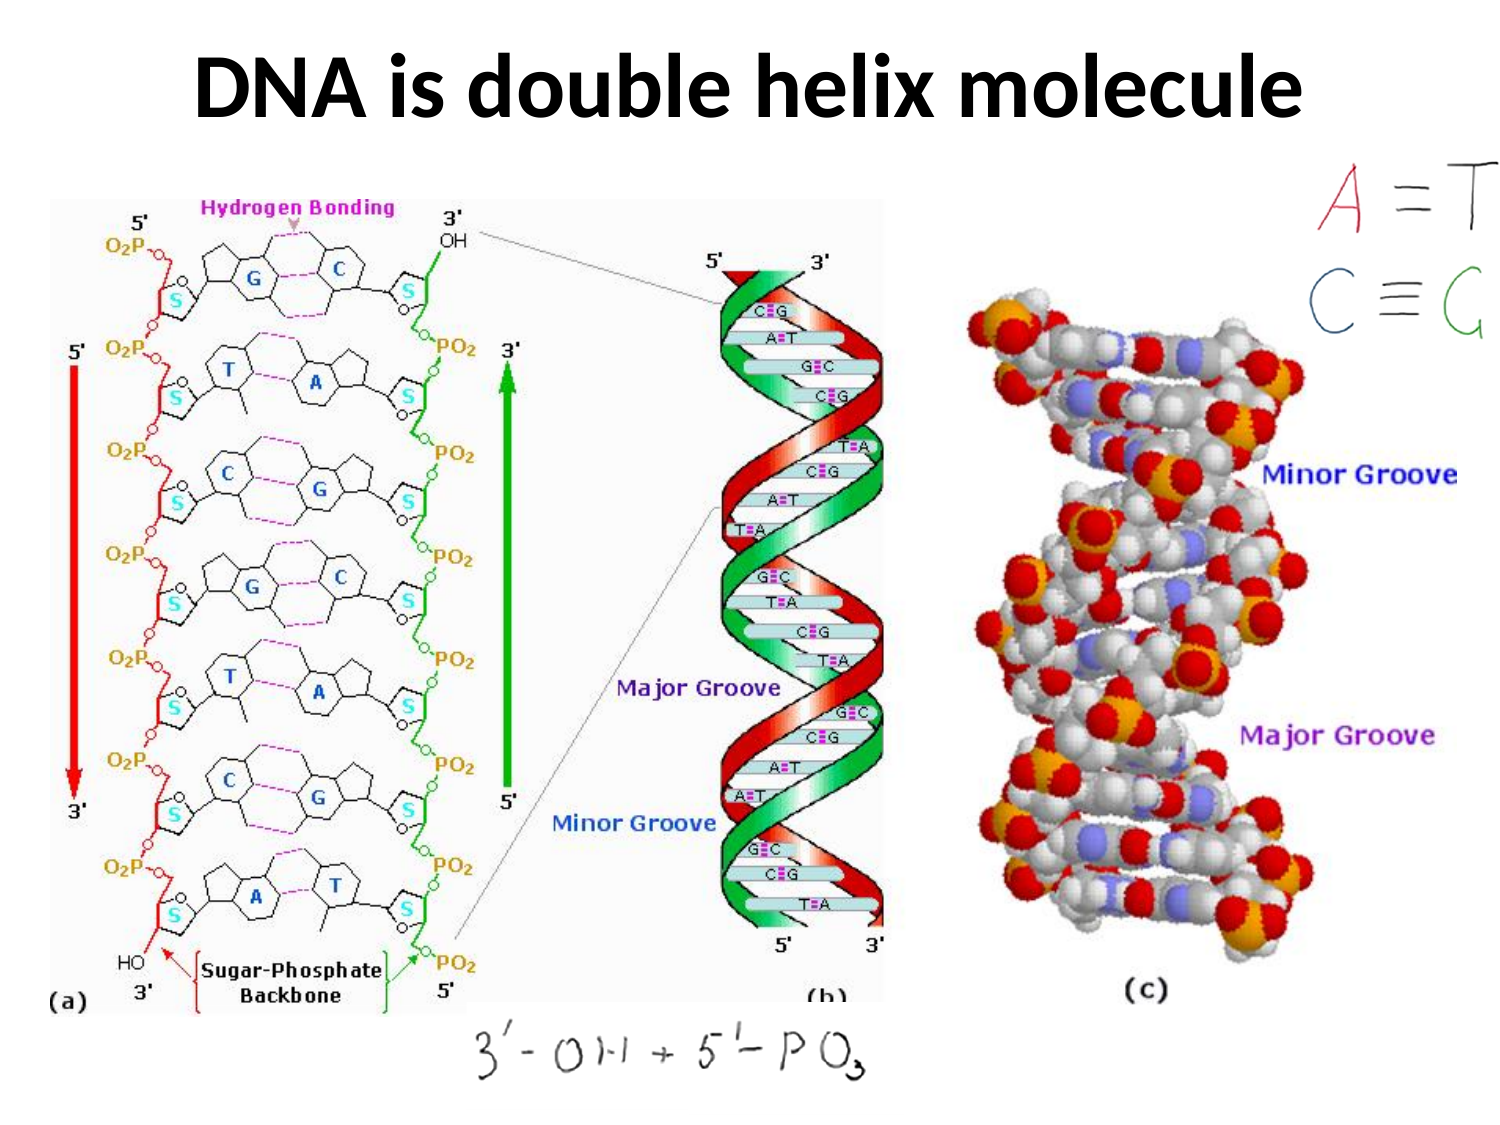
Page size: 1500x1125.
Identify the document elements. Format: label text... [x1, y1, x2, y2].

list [49, 199, 1458, 1017]
picture [1293, 125, 1500, 351]
picture [466, 1002, 904, 1125]
title DNA is double helix molecule [75, 0, 1425, 163]
